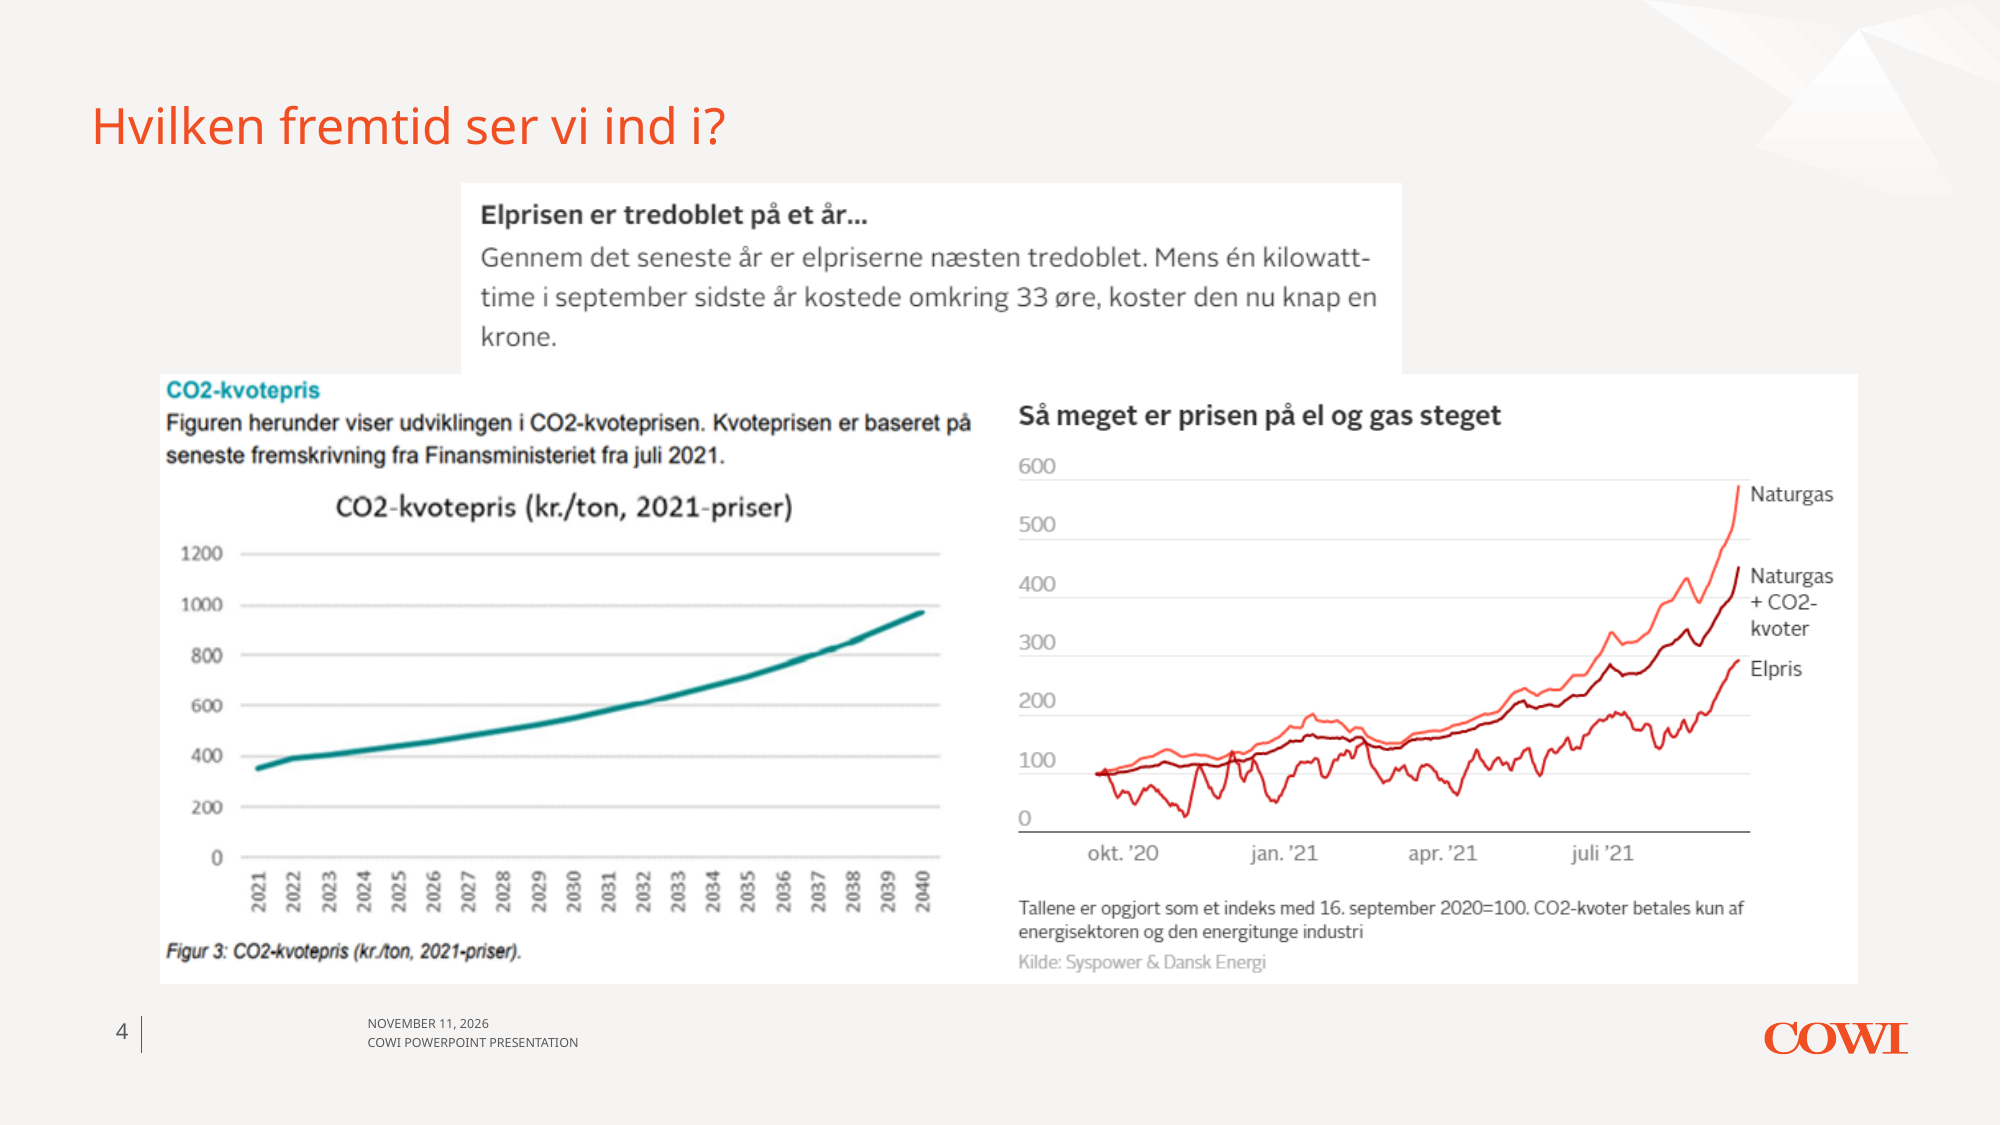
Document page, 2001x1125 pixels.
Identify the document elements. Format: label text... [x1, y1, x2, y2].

footer COWI POWERPOINT PRESENTATION [367, 1035, 689, 1051]
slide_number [367, 1019, 689, 1034]
slide_number 4 [38, 999, 129, 1083]
picture [160, 183, 1858, 985]
title Hvilken fremtid ser vi ind i? [91, 100, 1909, 214]
